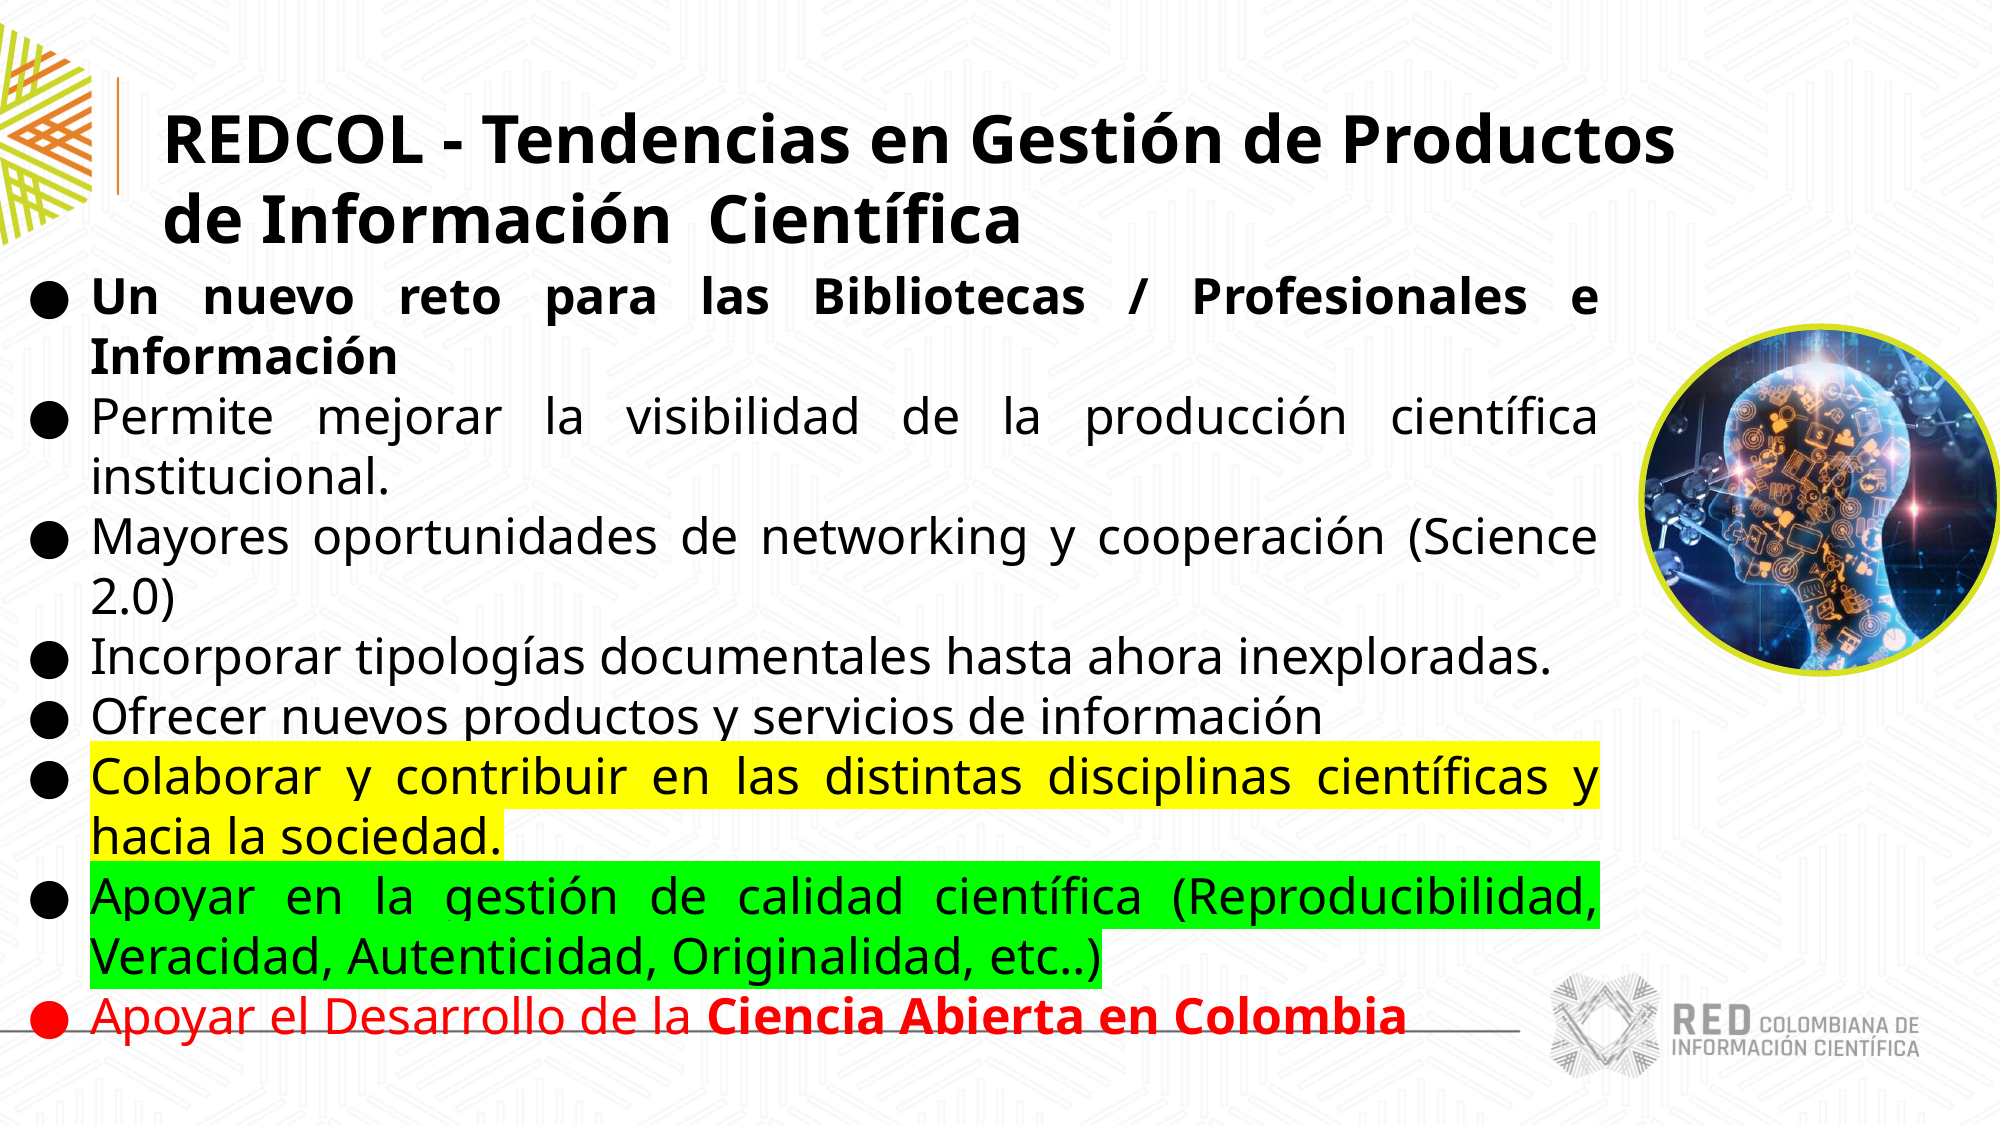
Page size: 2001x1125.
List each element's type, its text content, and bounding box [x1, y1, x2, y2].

text_box REDCOL - Tendencias en Gestión de Productos de Información Científica [147, 89, 1709, 186]
text_box Un nuevo reto para las Bibliotecas / Profesionales e Información Permite mejorar la visibilidad de la producción científica institucional. Mayores oportunidades de networking y cooperación (Science 2.0) Incorporar tipologías documentales hasta ahora inexploradas. Ofrecer nuevos productos y servicios de información Colaborar y contribuir en las distintas disciplinas científicas y hacia la sociedad. Apoyar en la gestión de calidad científica (Reproducibilidad, Veracidad, Autenticidad, Originalidad, etc..) Apoyar el Desarrollo de la Ciencia Abierta en Colombia [0, 256, 1615, 1125]
picture [0, 0, 2001, 1125]
